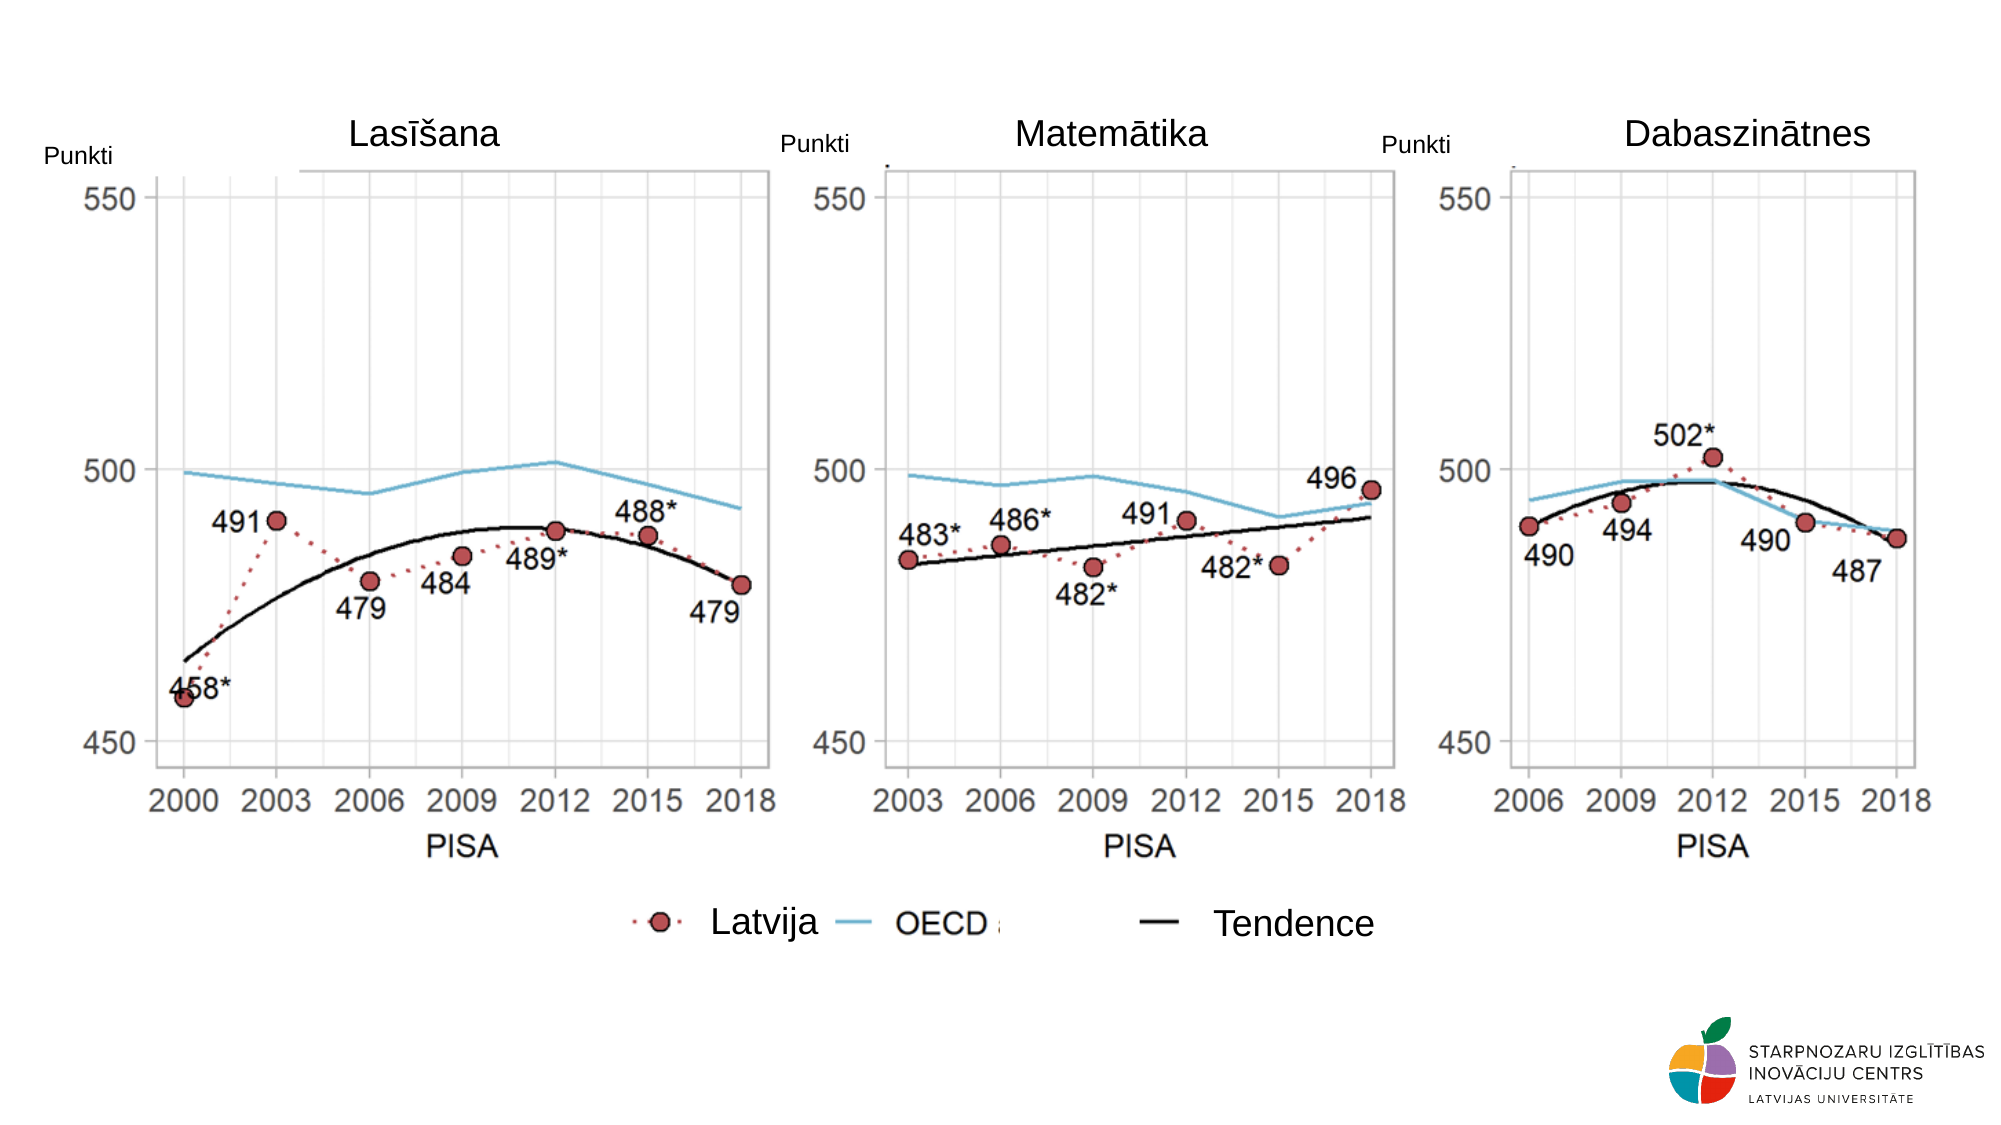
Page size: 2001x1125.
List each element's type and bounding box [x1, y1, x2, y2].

picture [19, 56, 1981, 964]
picture [1669, 1017, 1984, 1110]
